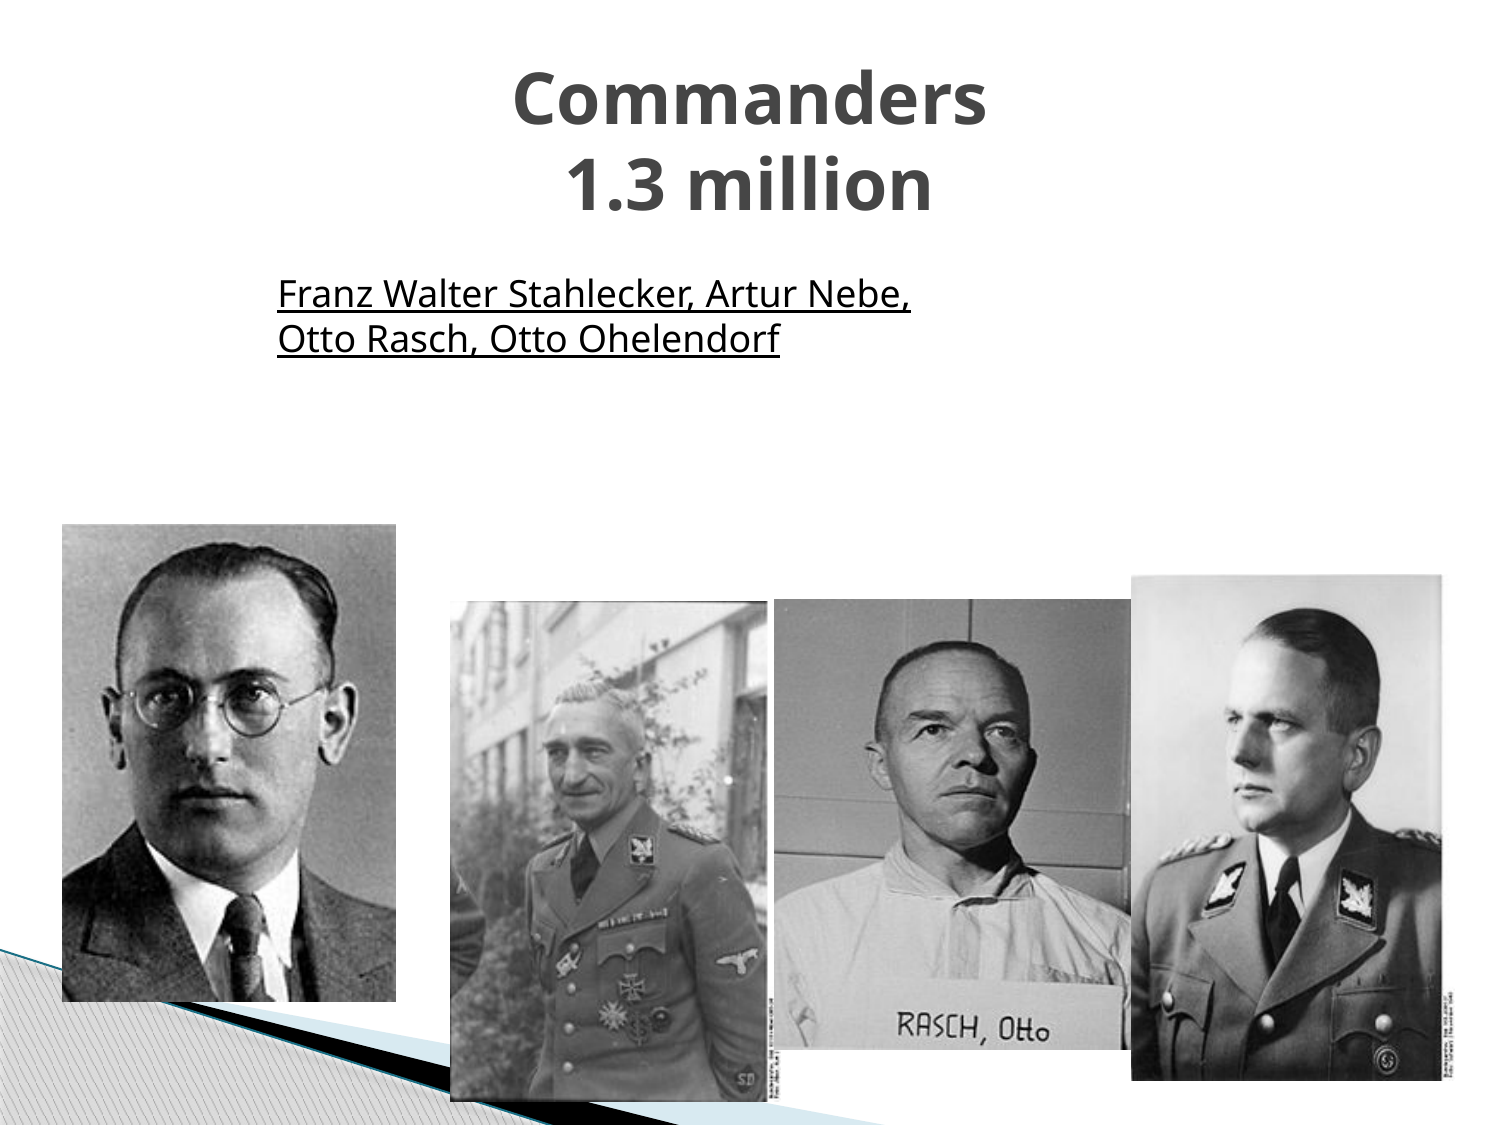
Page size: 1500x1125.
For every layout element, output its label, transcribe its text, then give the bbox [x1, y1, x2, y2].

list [449, 601, 781, 1103]
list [62, 524, 396, 1003]
text_box Franz Walter Stahlecker, Artur Nebe, Otto Rasch, Otto Ohelendorf [262, 262, 981, 368]
picture [774, 574, 1456, 1082]
title Commanders 1.3 million [75, 45, 1425, 233]
